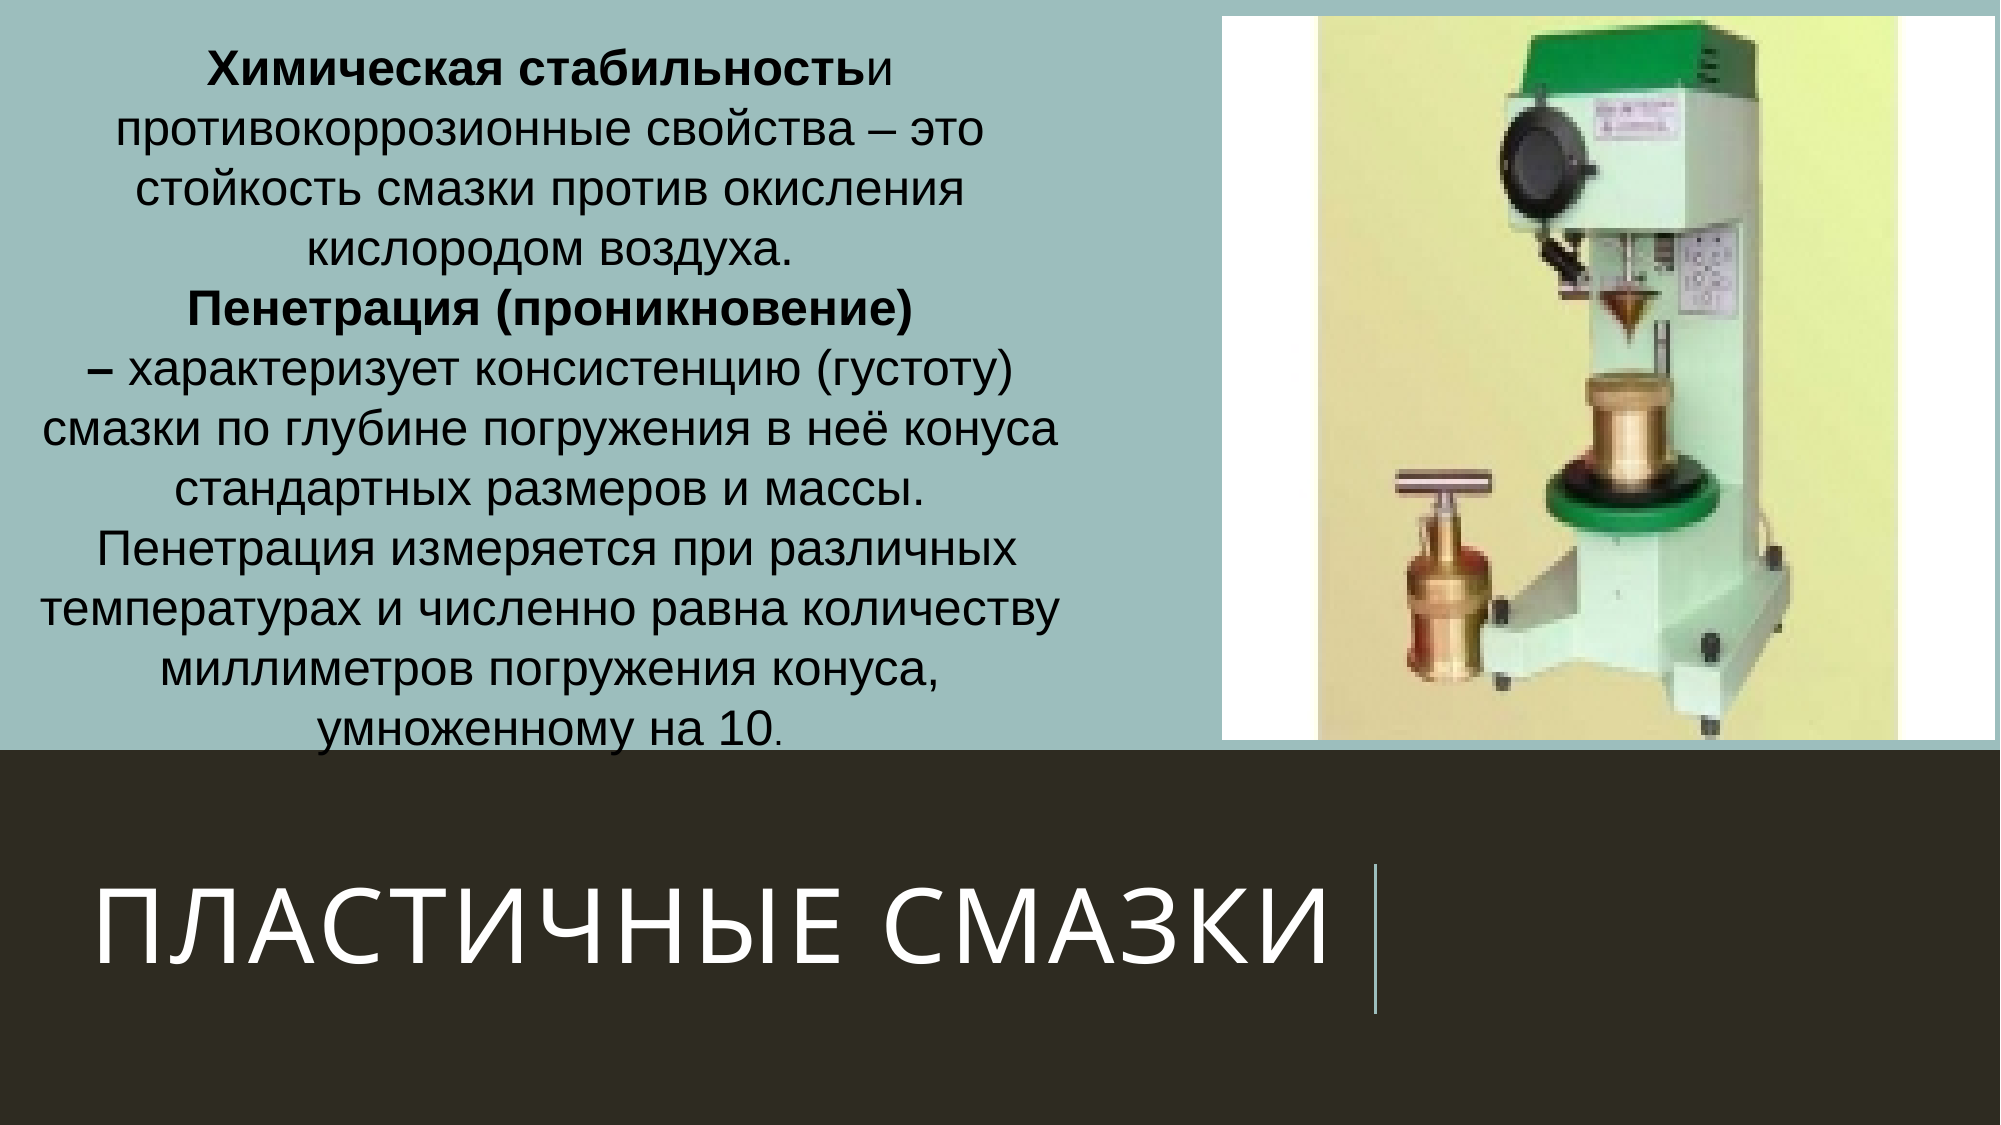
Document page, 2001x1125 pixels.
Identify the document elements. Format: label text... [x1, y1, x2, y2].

picture [1222, 16, 1995, 741]
text_box Химическая стабильностьи противокоррозионные свойства – это стойкость смазки против окисления кислородом воздуха. Пенетрация (проникновение) – характеризует консистенцию (густоту) смазки по глубине погружения в неё конуса стандартных размеров и массы. Пенетрация измеряется при различных температурах и численно равна количеству миллиметров погружения конуса, умноженному на 10. [0, 28, 1101, 763]
title ПЛАСТИЧНЫЕ СМАЗКИ [75, 813, 1350, 1054]
